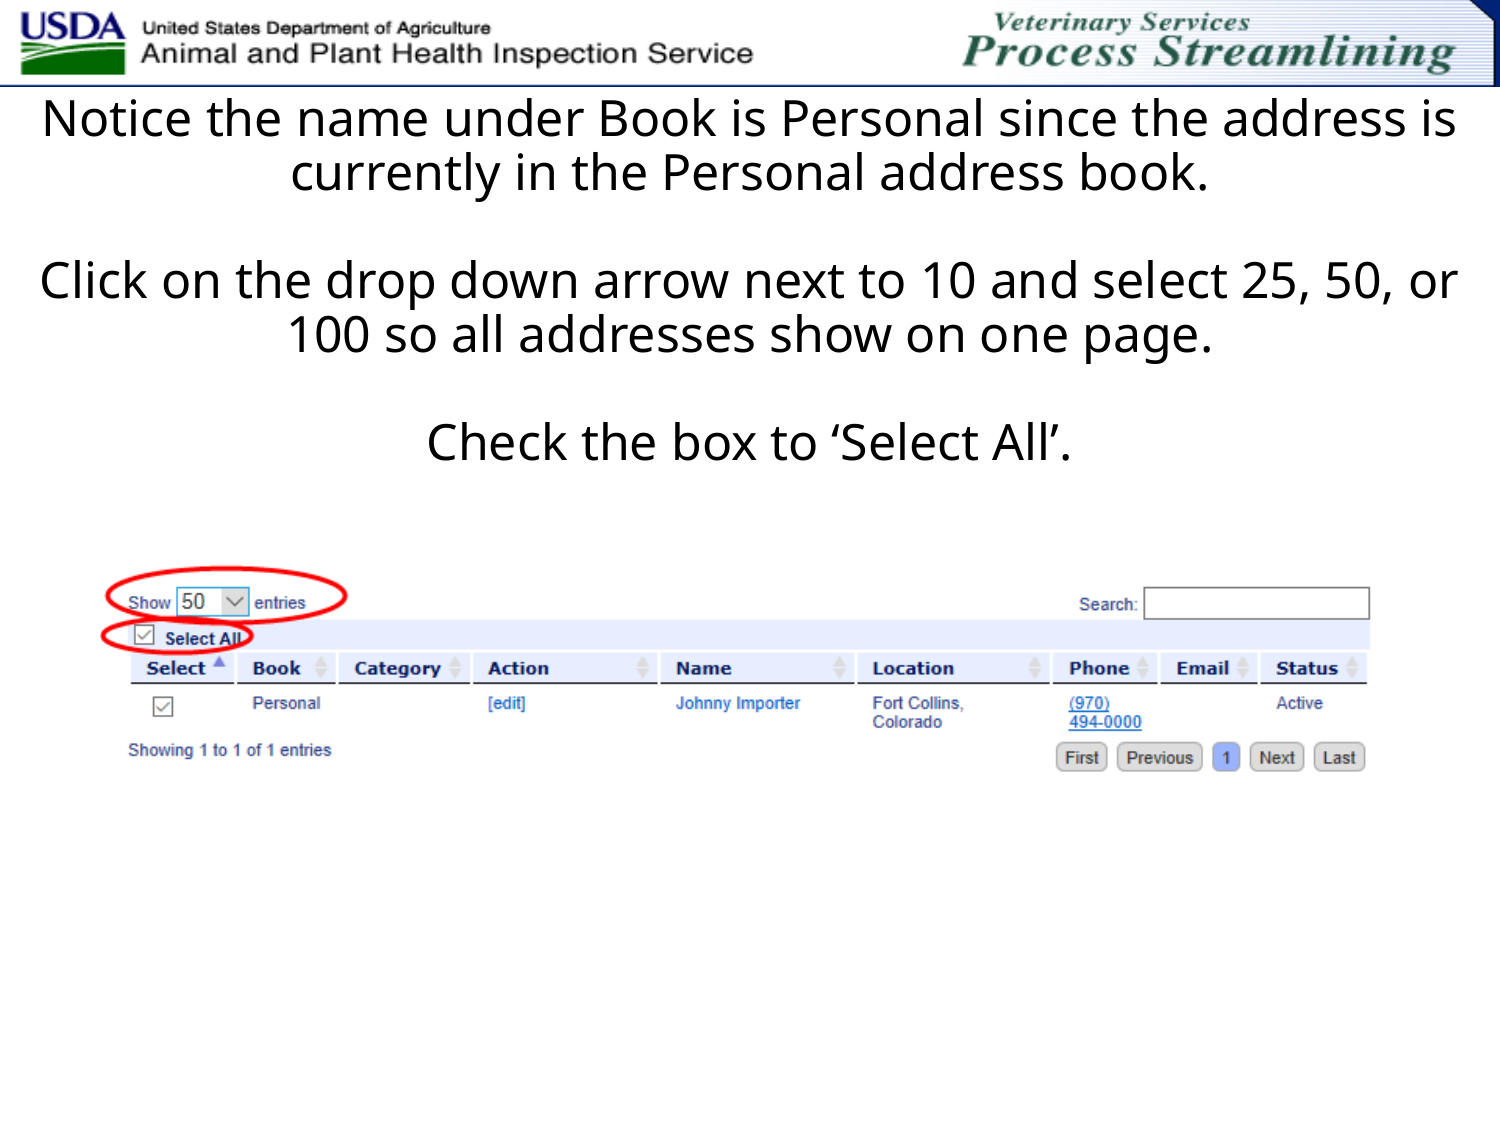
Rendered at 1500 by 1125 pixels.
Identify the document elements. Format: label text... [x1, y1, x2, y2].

picture [100, 547, 1400, 858]
picture [0, 0, 1500, 87]
title Notice the name under Book is Personal since the address is currently in the Personal address book. Click on the drop down arrow next to 10 and select 25, 50, or 100 so all addresses show on one page. Check the box to ‘Select All’. [0, 87, 1500, 488]
